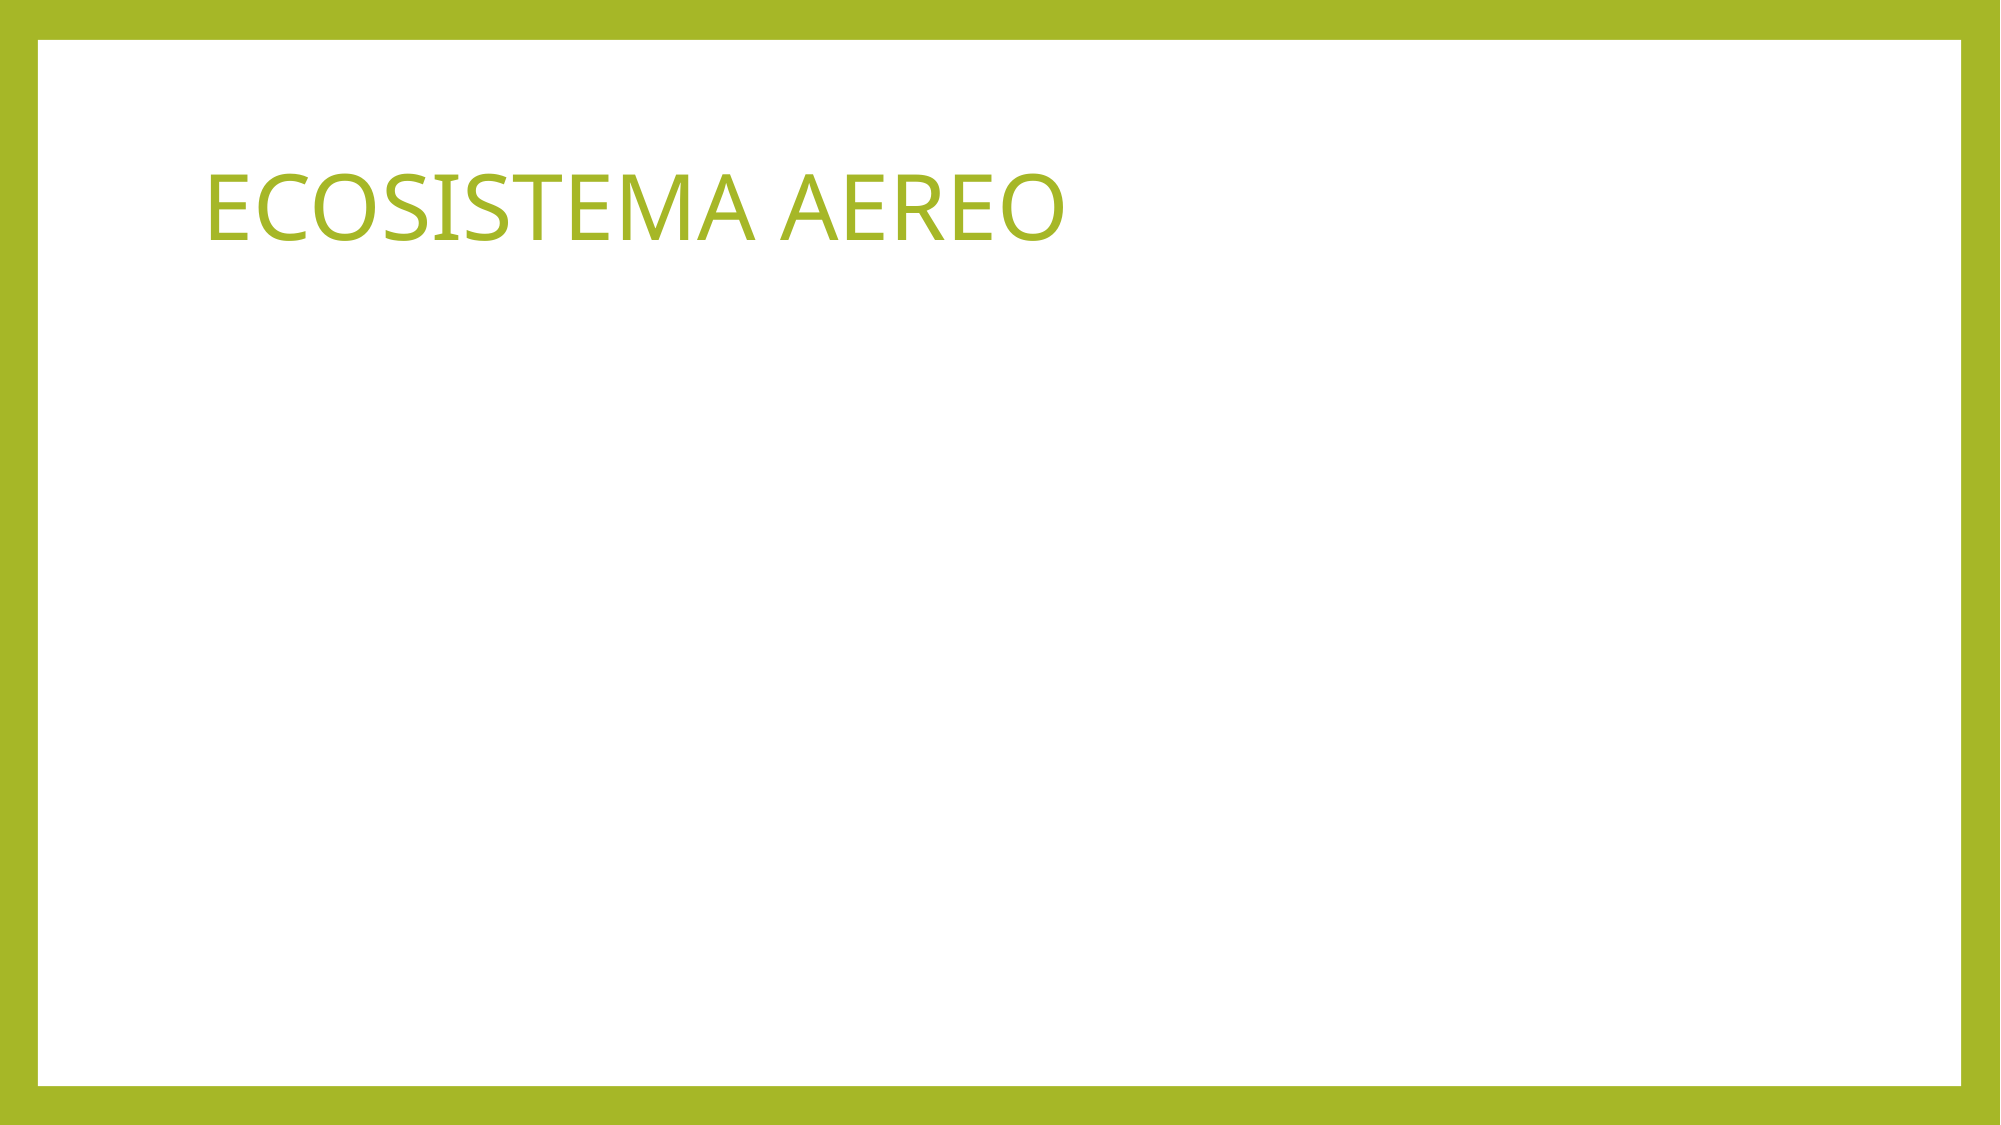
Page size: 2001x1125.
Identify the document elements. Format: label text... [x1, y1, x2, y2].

title ECOSISTEMA AEREO [187, 99, 1808, 323]
